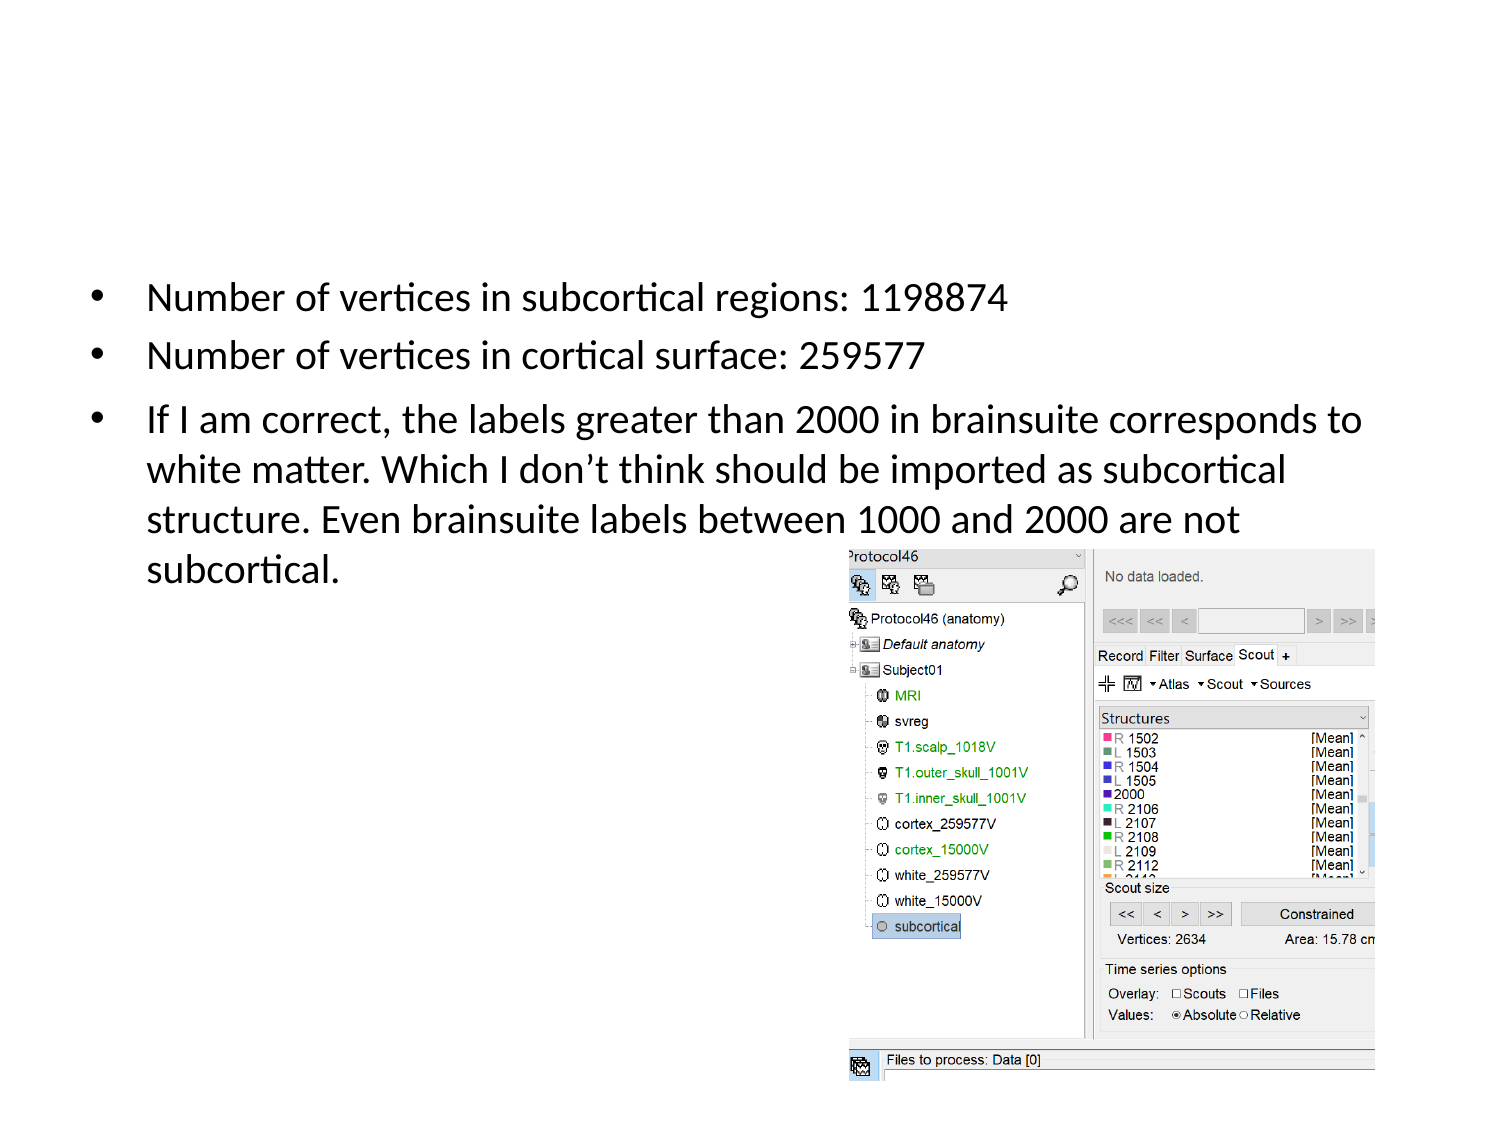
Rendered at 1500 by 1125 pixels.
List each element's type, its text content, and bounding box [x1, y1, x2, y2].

picture [849, 549, 1376, 1081]
list Number of vertices in subcortical regions: 1198874 Number of vertices in cortical surface: 259577 If I am correct, the labels greater than 2000 in brainsuite corresponds to white matter. Which I don’t think should be imported as subcortical structure. Even brainsuite labels between 1000 and 2000 are not subcortical. [75, 262, 1425, 1005]
